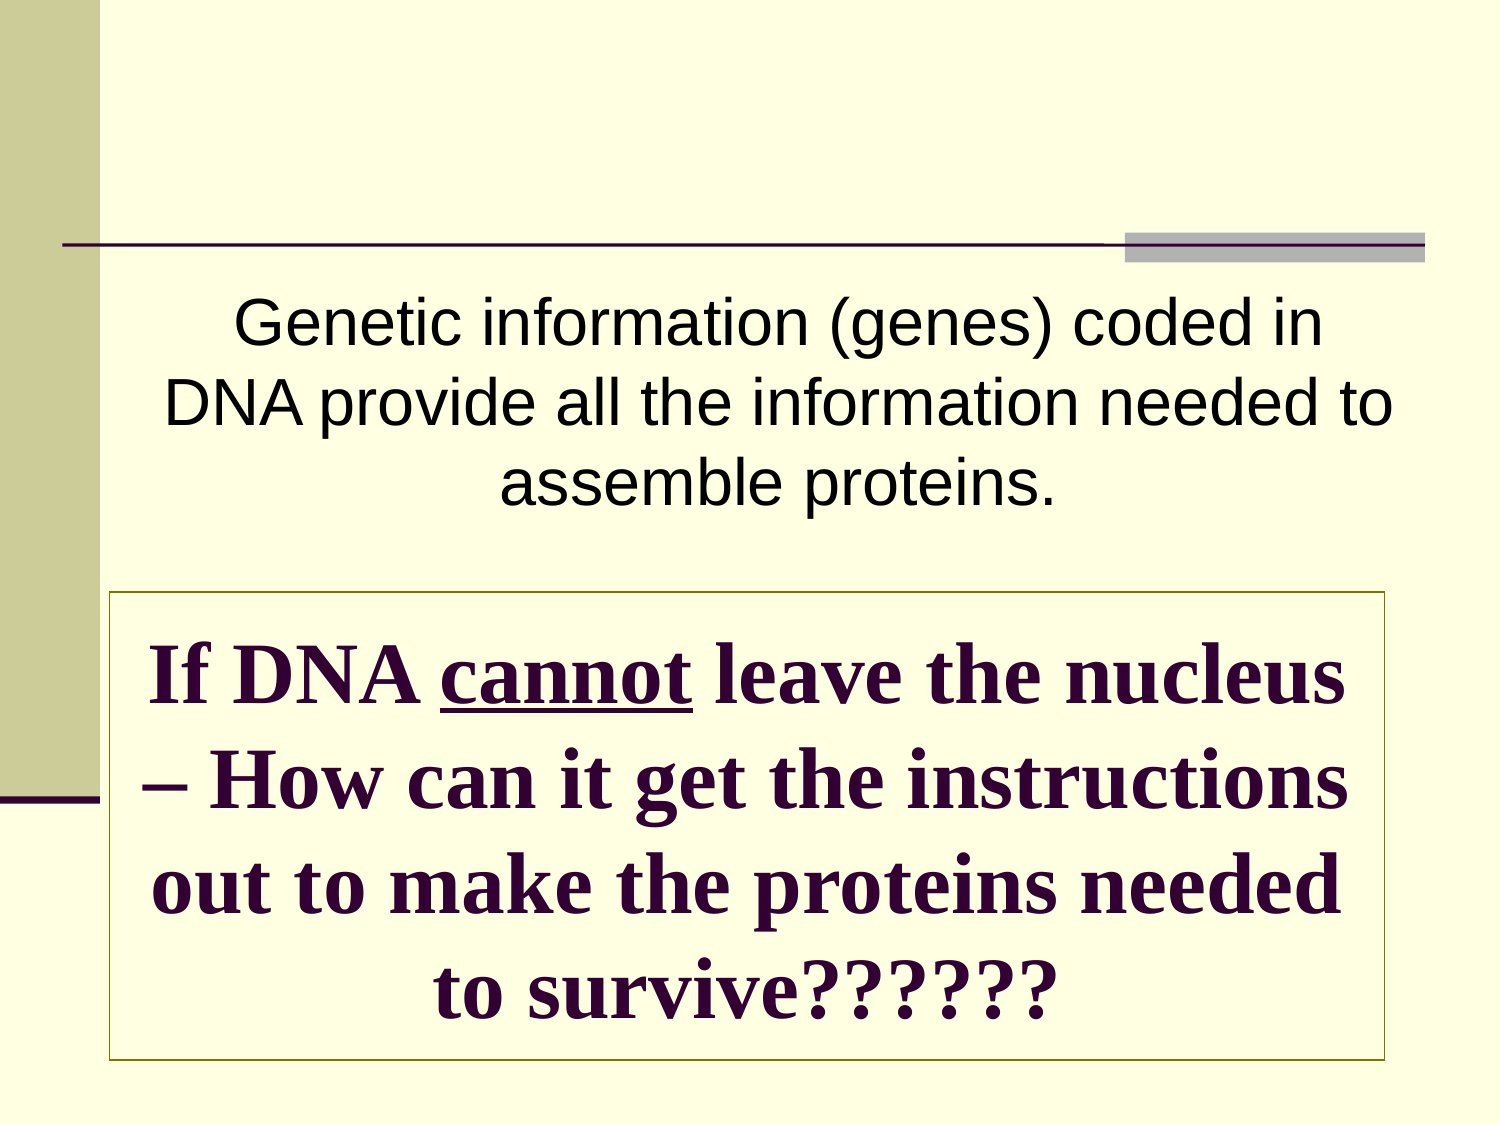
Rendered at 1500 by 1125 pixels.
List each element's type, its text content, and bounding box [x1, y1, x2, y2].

title If DNA cannot leave the nucleus – How can it get the instructions out to make the proteins needed to survive?????? [109, 591, 1385, 1061]
list Genetic information (genes) coded in DNA provide all the information needed to assemble proteins. [141, 271, 1418, 540]
